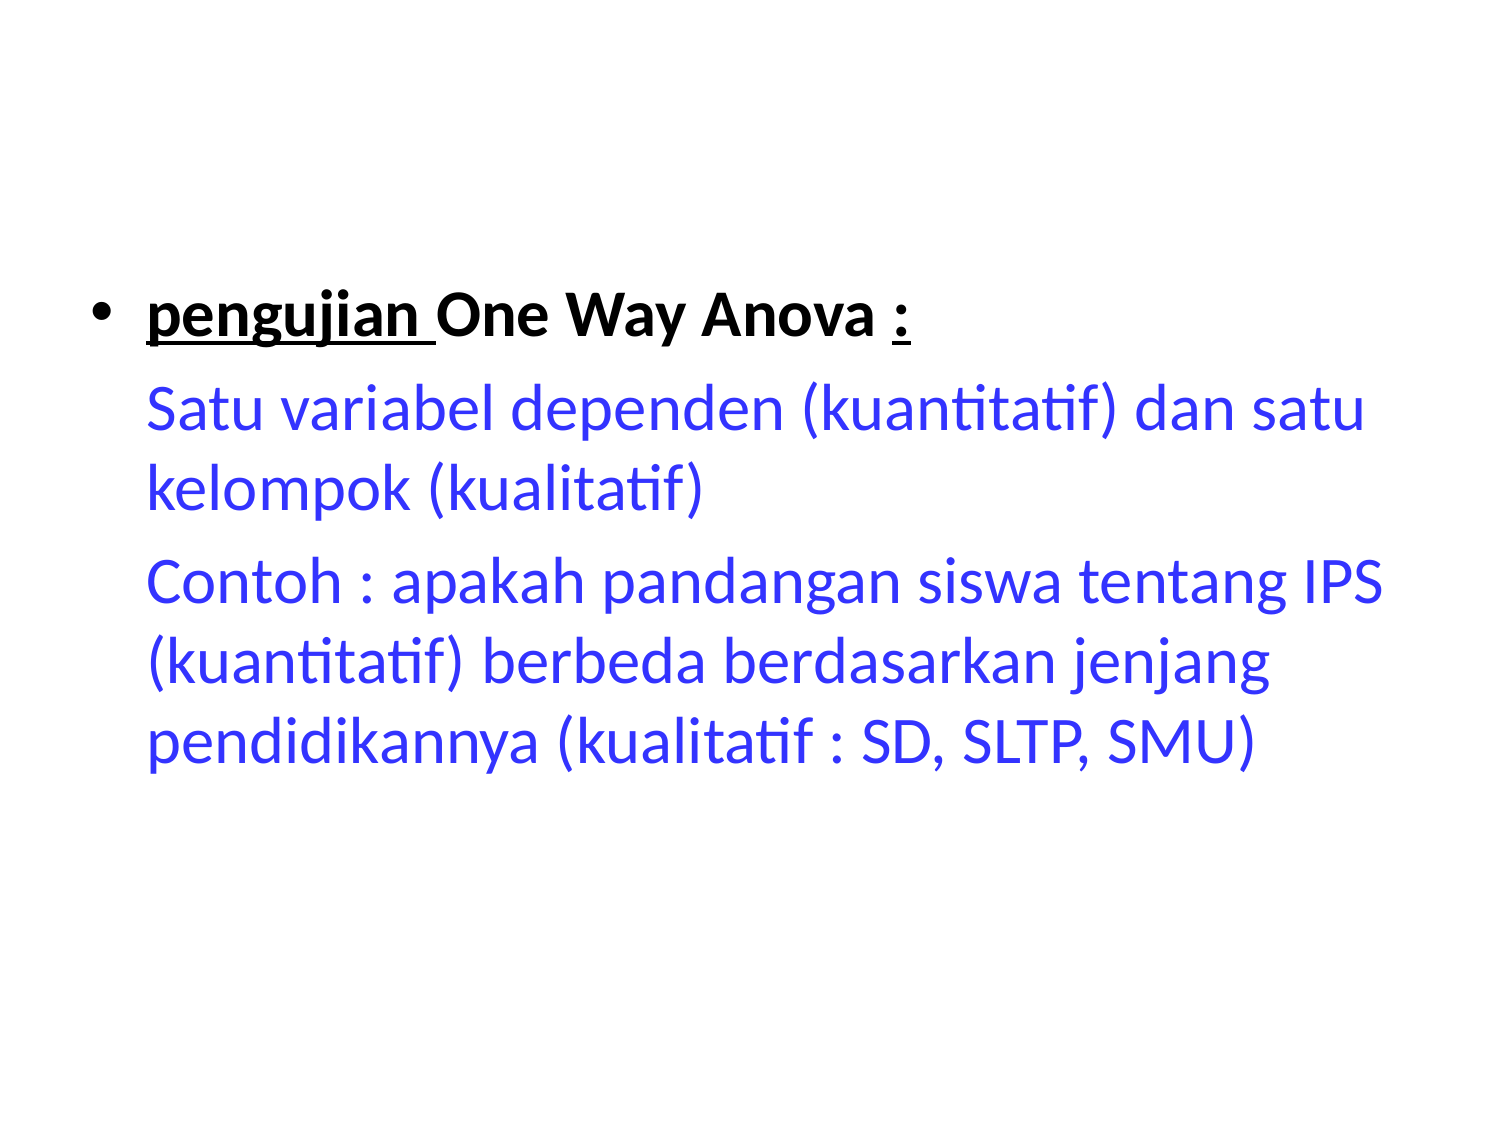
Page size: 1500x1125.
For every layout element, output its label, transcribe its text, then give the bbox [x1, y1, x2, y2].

list pengujian One Way Anova : Satu variabel dependen (kuantitatif) dan satu kelompok (kualitatif) Contoh : apakah pandangan siswa tentang IPS (kuantitatif) berbeda berdasarkan jenjang pendidikannya (kualitatif : SD, SLTP, SMU) [75, 262, 1425, 1005]
